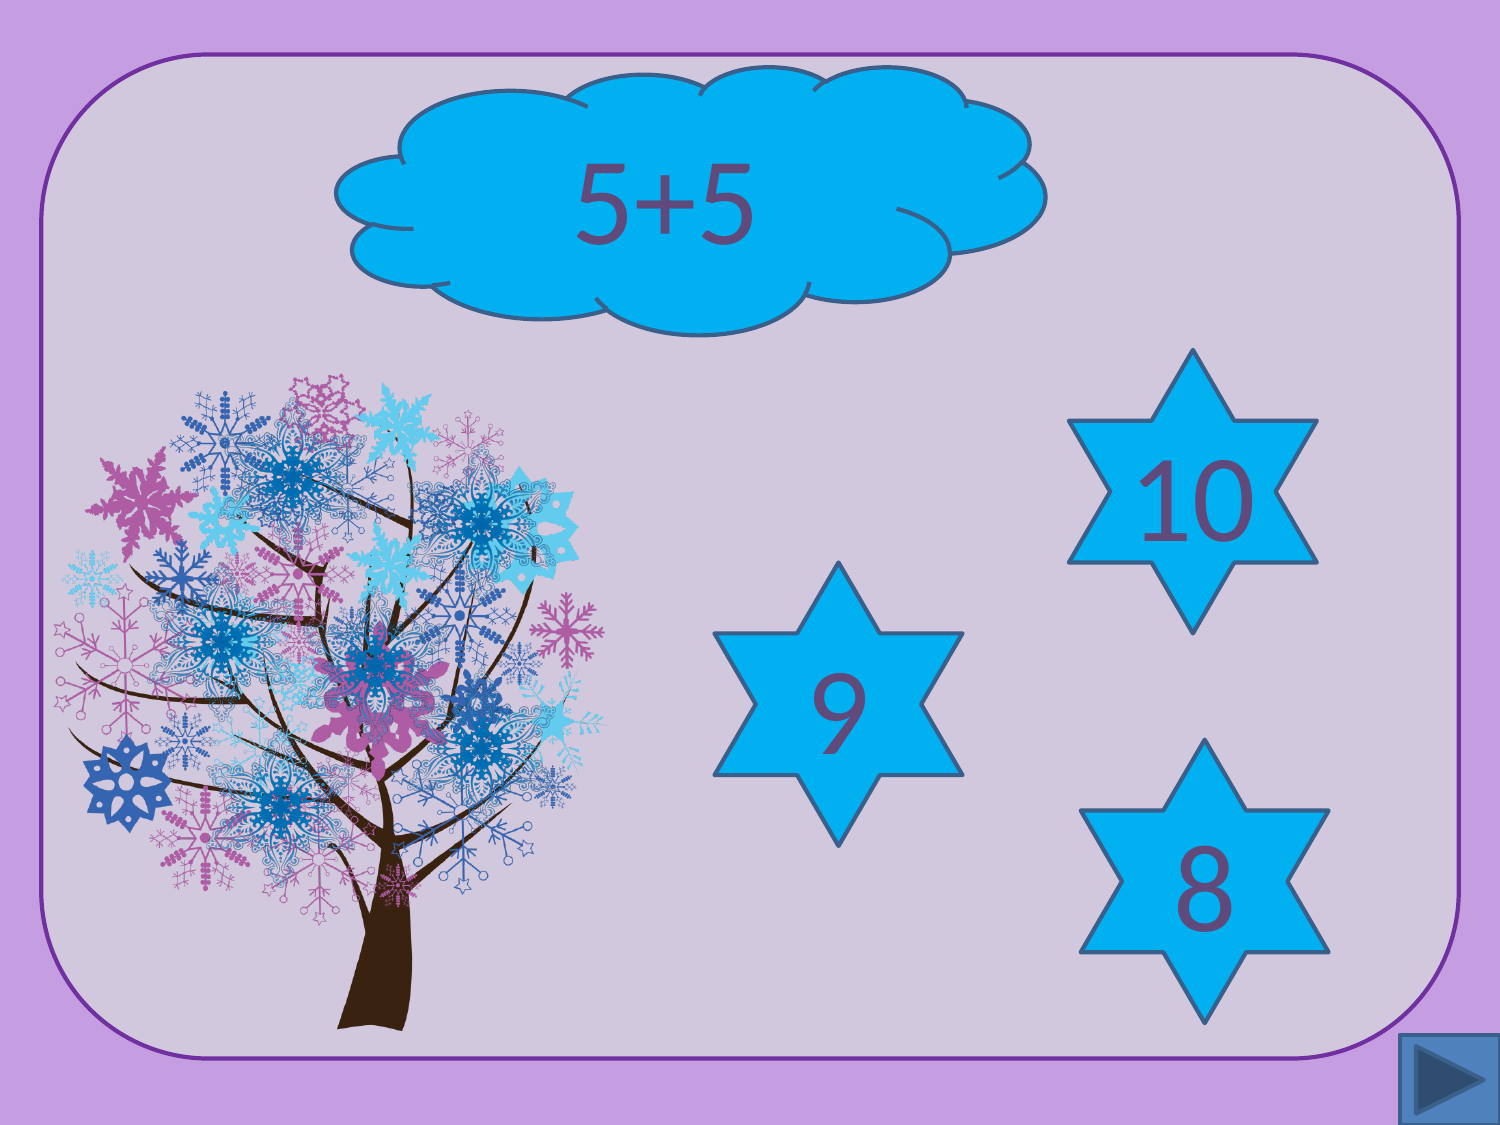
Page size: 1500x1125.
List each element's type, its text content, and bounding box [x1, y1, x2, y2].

text_box 8 [1078, 737, 1331, 1026]
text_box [147, 396, 556, 888]
text_box [1398, 1033, 1500, 1125]
picture [52, 373, 609, 1031]
text_box 10 [1067, 347, 1319, 636]
text_box 9 [712, 560, 965, 849]
text_box 5+5 [333, 65, 1048, 338]
text_box [39, 52, 1461, 1061]
